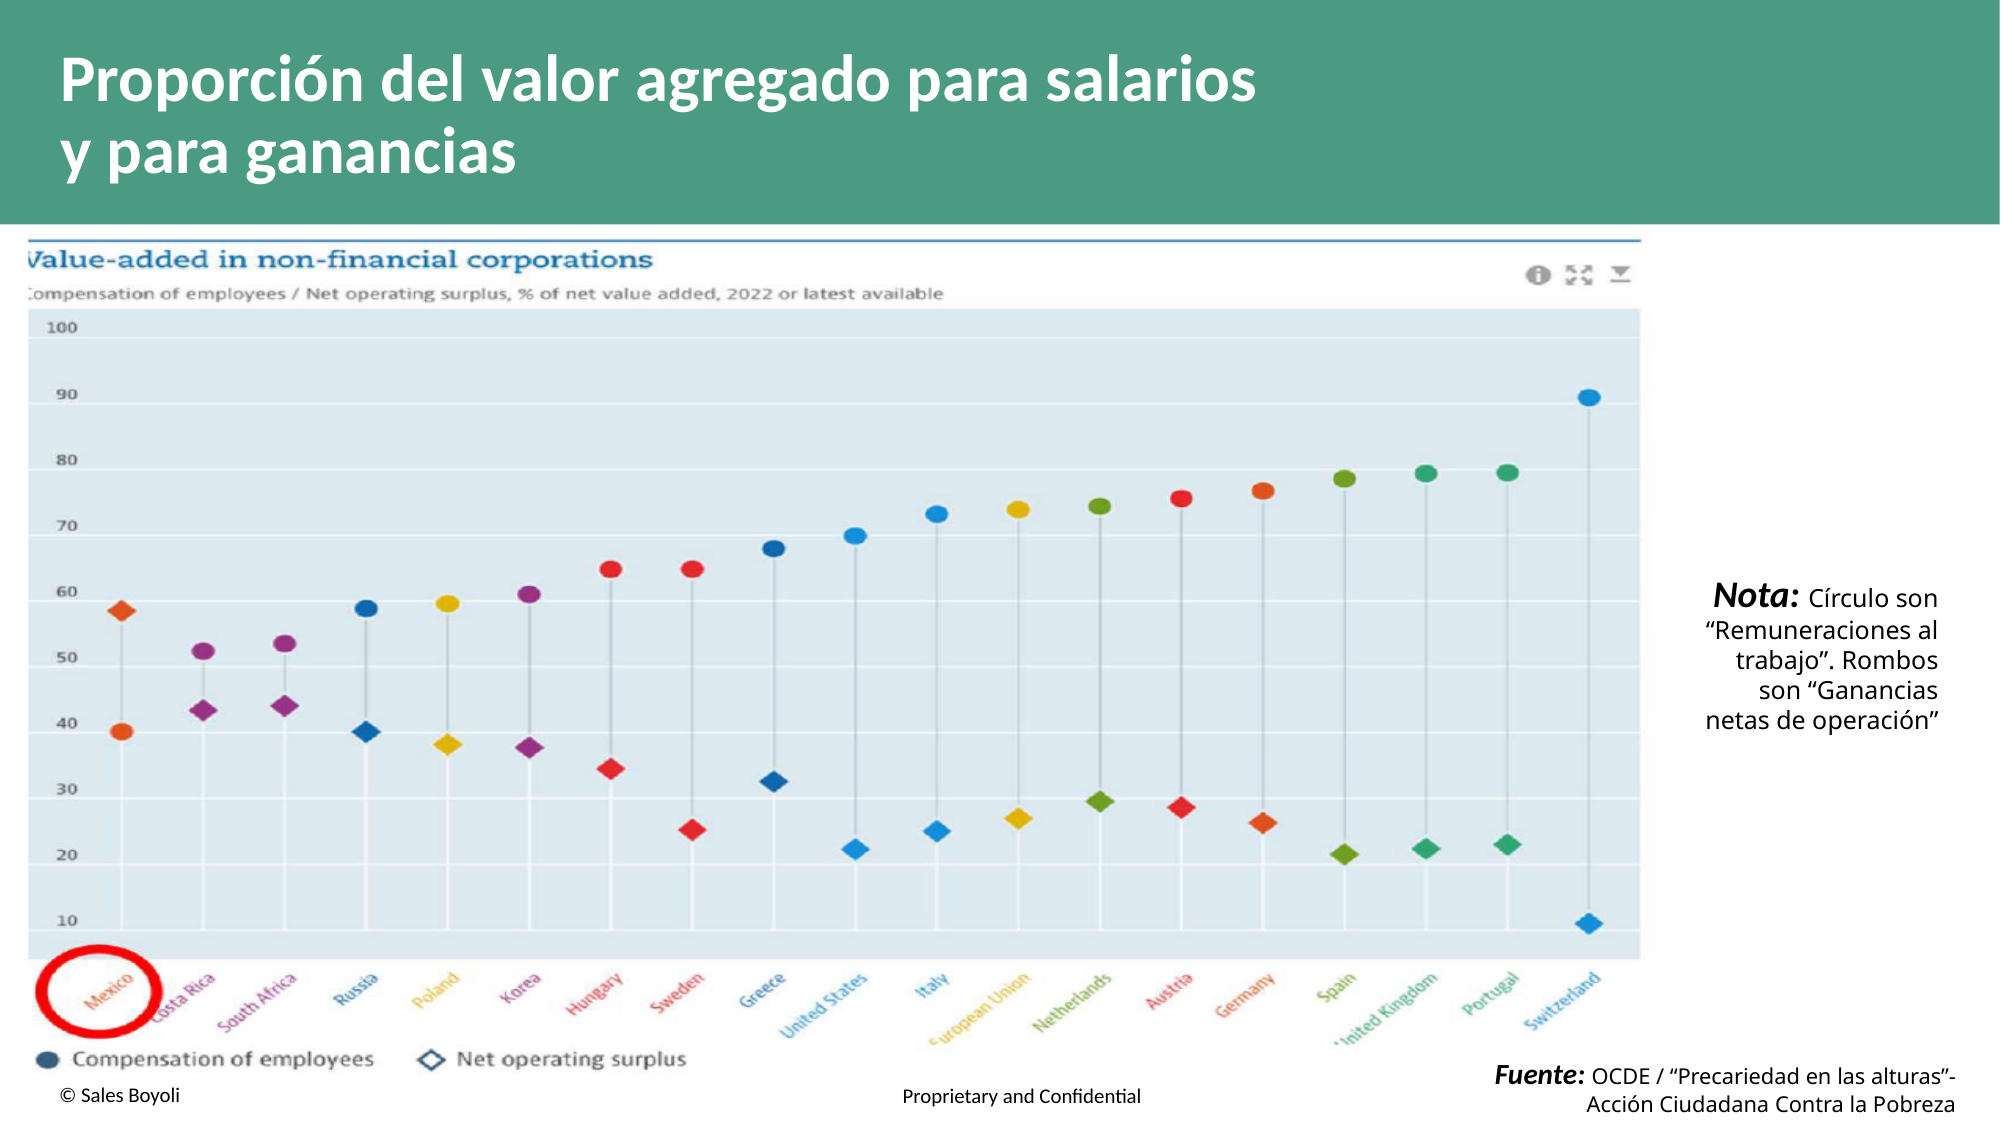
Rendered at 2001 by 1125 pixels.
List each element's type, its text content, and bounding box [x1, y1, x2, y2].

text_box Nota: Círculo son “Remuneraciones al trabajo”. Rombos son “Ganancias netas de operación” [1683, 562, 1954, 743]
title Proporción del valor agregado para salarios y para ganancias [45, 20, 1954, 212]
picture [28, 230, 1657, 1076]
text_box Fuente: OCDE / “Precariedad en las alturas”-Acción Ciudadana Contra la Pobreza [1422, 1047, 1972, 1124]
